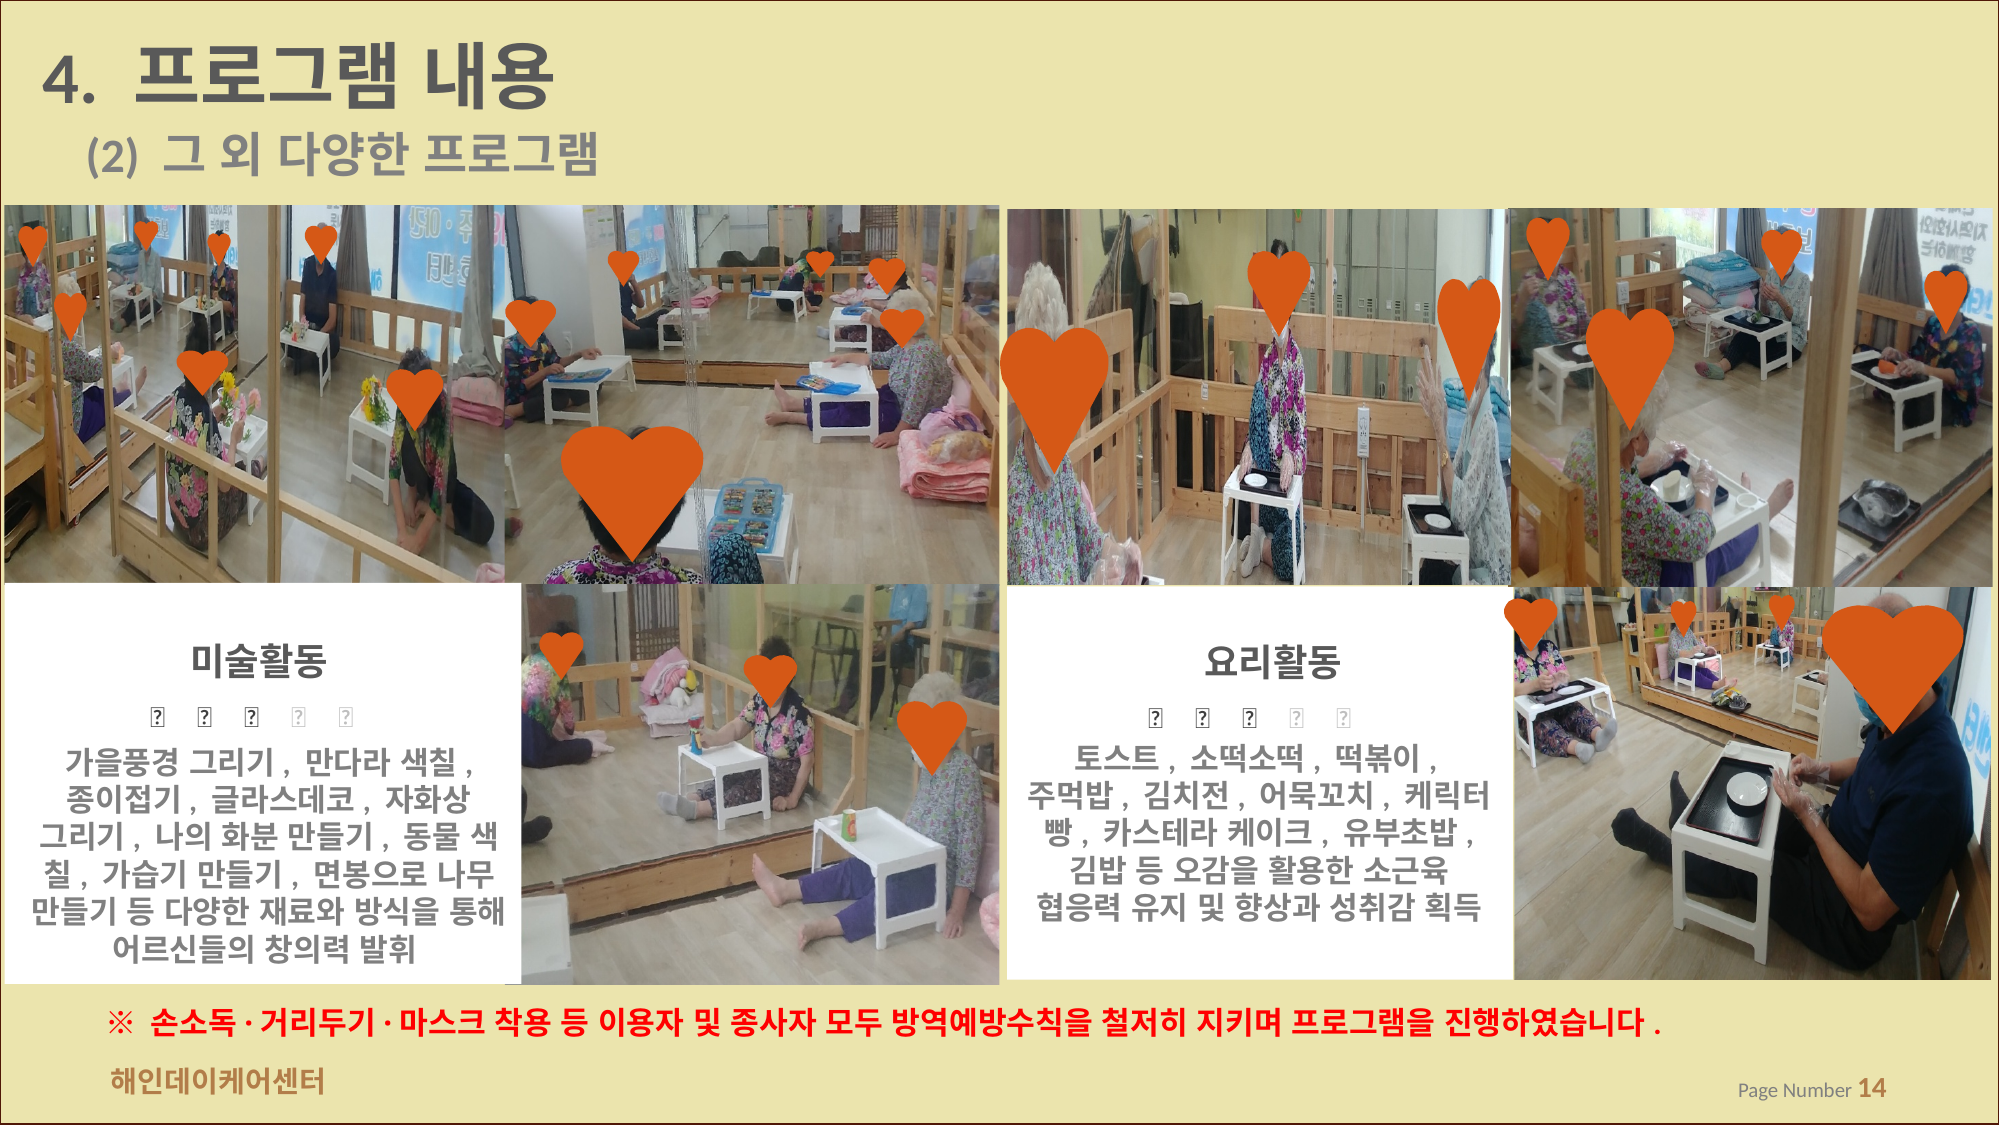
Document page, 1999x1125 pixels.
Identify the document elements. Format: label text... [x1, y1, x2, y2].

picture [1007, 208, 1993, 980]
picture [4, 204, 1000, 985]
text_box [1504, 602, 1508, 622]
text_box ※ 손소독·거리두기·마스크 착용 등 이용자 및 종사자 모두 방역예방수칙을 철저히 지키며 프로그램을 진행하였습니다. [38, 995, 1729, 1049]
text_box (2) 그 외 다양한 프로그램 [50, 116, 637, 190]
text_box [4, 592, 499, 984]
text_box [135, 690, 382, 741]
text_box [1007, 593, 1508, 980]
text_box 해인데이케어센터 [95, 1055, 342, 1106]
text_box 요리활동 [1171, 630, 1375, 690]
text_box 4. 프로그램 내용 [27, 23, 573, 126]
text_box Page Number 14 [1723, 1060, 1902, 1111]
text_box 미술활동 [175, 630, 344, 689]
text_box [0, 0, 1999, 1125]
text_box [1133, 691, 1380, 742]
text_box 가을풍경 그리기, 만다라 색칠, 종이접기, 글라스데코, 자화상 그리기, 나의 화분 만들기, 동물 색칠, 가습기 만들기, 면봉으로 나무 만들기 등 다양한 재료와 방식을 통해 어르신들의 창의력 발휘 [5, 735, 499, 975]
text_box 토스트, 소떡소떡, 떡볶이, 주먹밥, 김치전, 어묵꼬치, 케릭터 빵, 카스테라 케이크, 유부초밥, 김밥 등 오감을 활용한 소근육 협응력 유지 및 향상과 성취감 획득 [1011, 731, 1508, 934]
